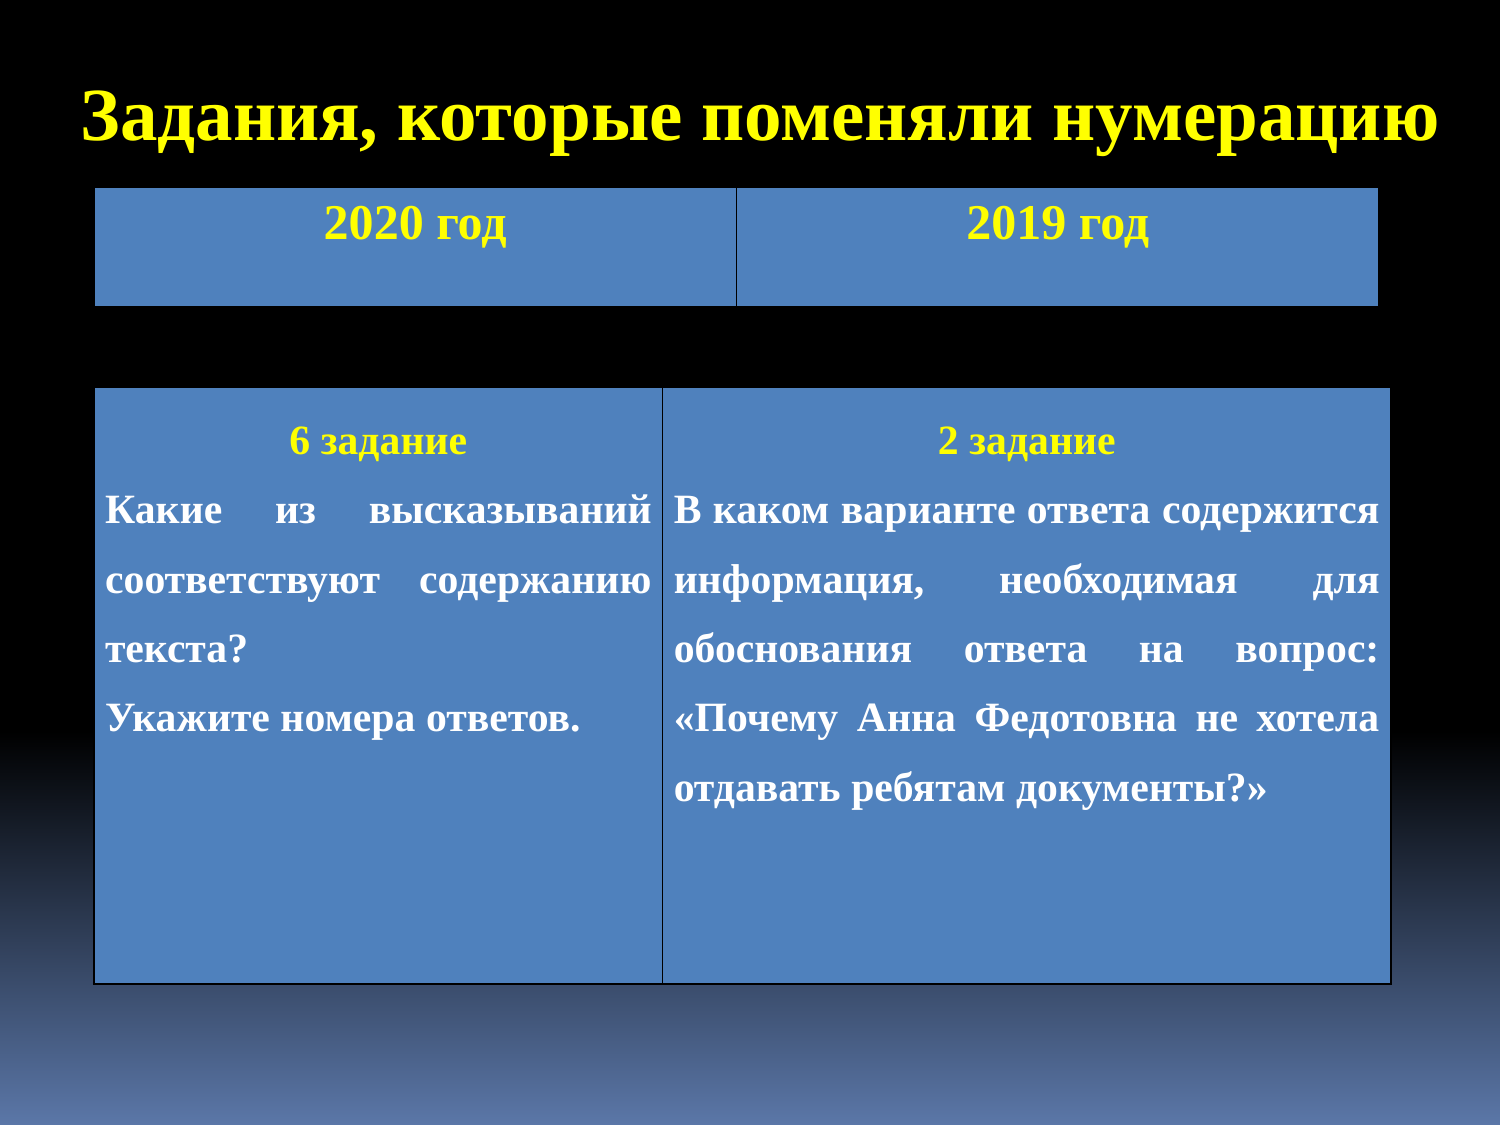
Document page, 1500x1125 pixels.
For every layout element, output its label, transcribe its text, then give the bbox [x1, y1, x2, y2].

table_header 6 задание Какие из высказываний соответствуют содержанию текста? Укажите номера ответов. [95, 388, 662, 983]
text_box Задания, которые поменяли нумерацию [65, 58, 1455, 164]
table_header 2019 год [737, 188, 1378, 306]
table_header 2 задание В каком варианте ответа содержится информация, необходимая для обоснования ответа на вопрос: «Почему Анна Федотовна не хотела отдавать ребятам документы?» [663, 388, 1390, 983]
table_header 2020 год [95, 188, 736, 306]
